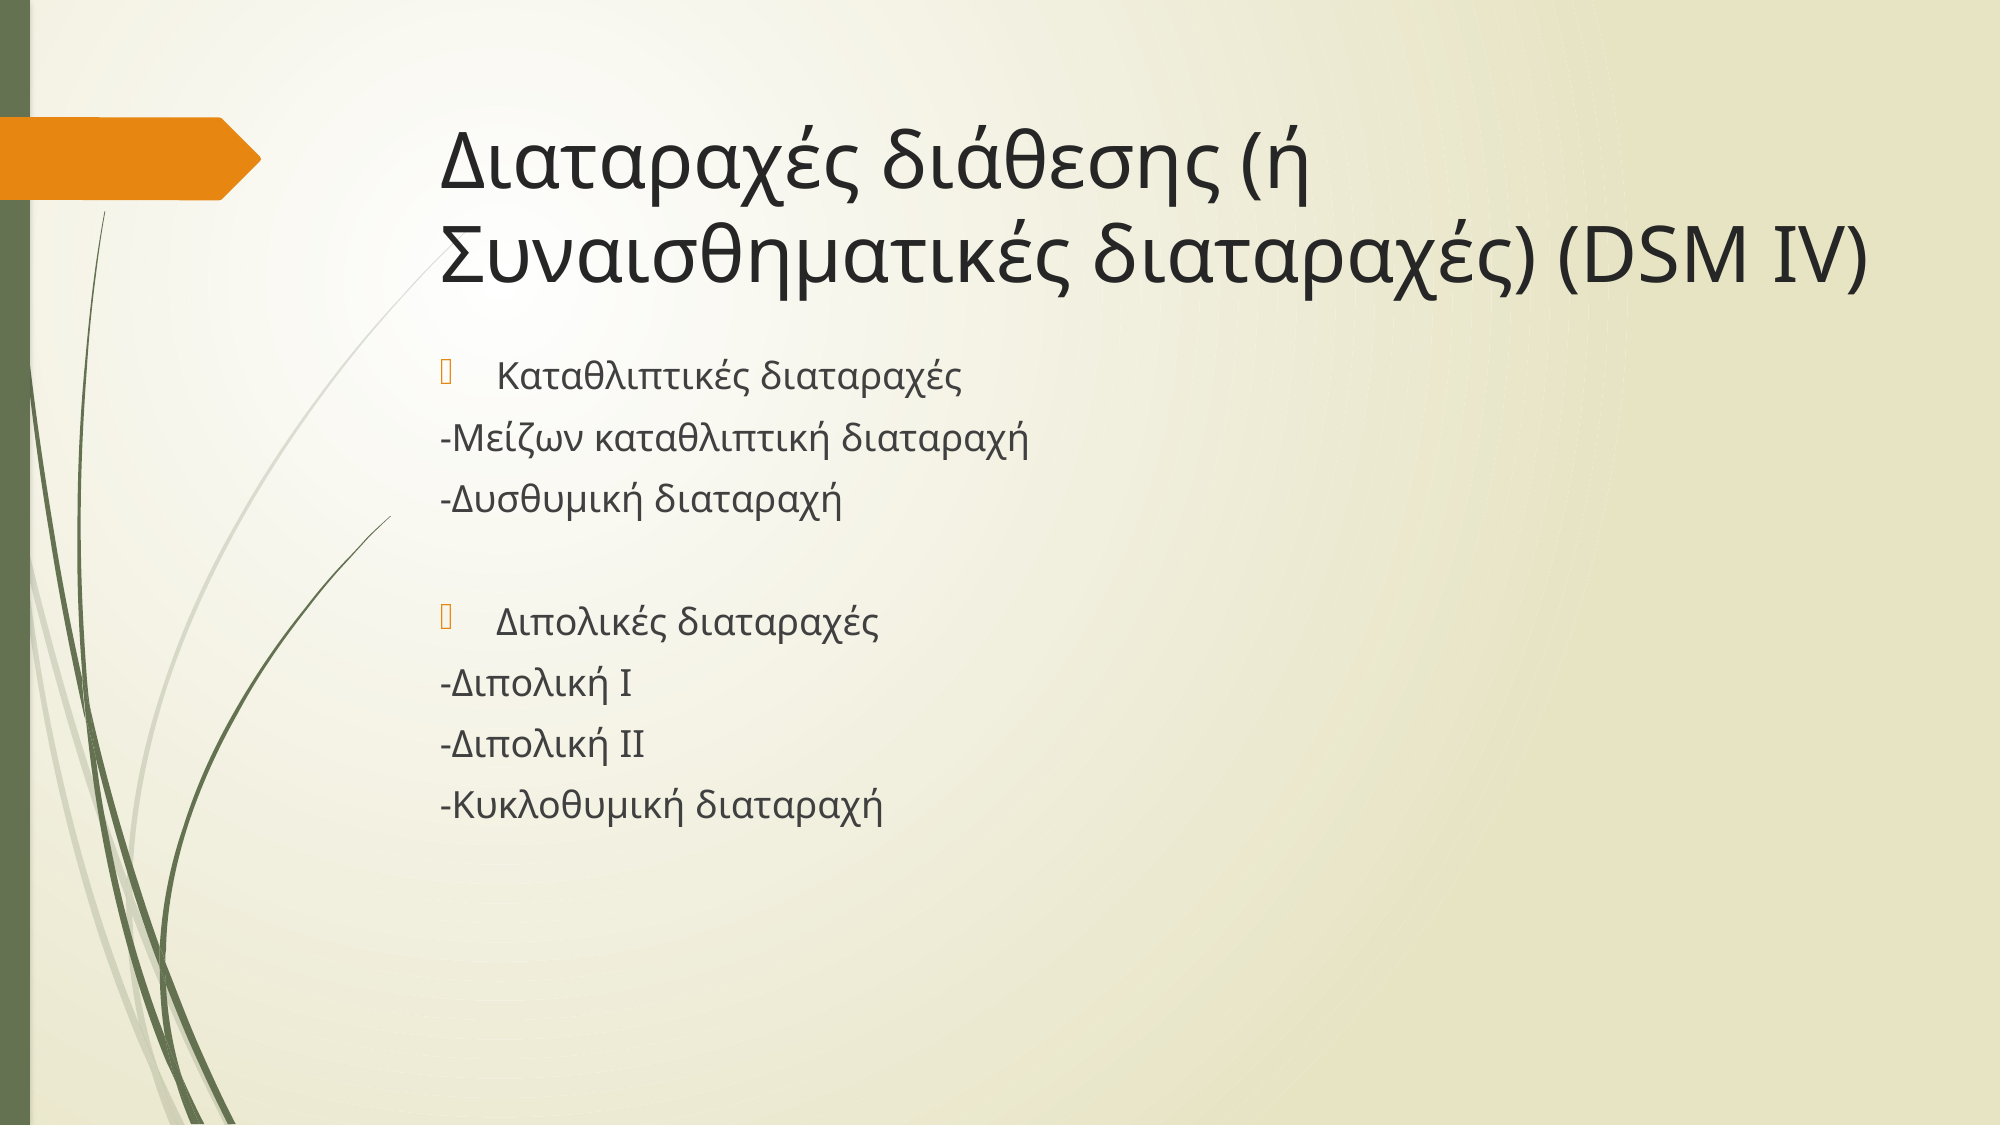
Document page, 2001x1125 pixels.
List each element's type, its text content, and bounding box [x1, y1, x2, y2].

list Καταθλιπτικές διαταραχές -Μείζων καταθλιπτική διαταραχή -Δυσθυμική διαταραχή Διπολικές διαταραχές -Διπολική Ι -Διπολική ΙΙ -Κυκλοθυμική διαταραχή [424, 350, 1888, 970]
title Διαταραχές διάθεσης (ή Συναισθηματικές διαταραχές) (DSM IV) [425, 102, 1888, 313]
